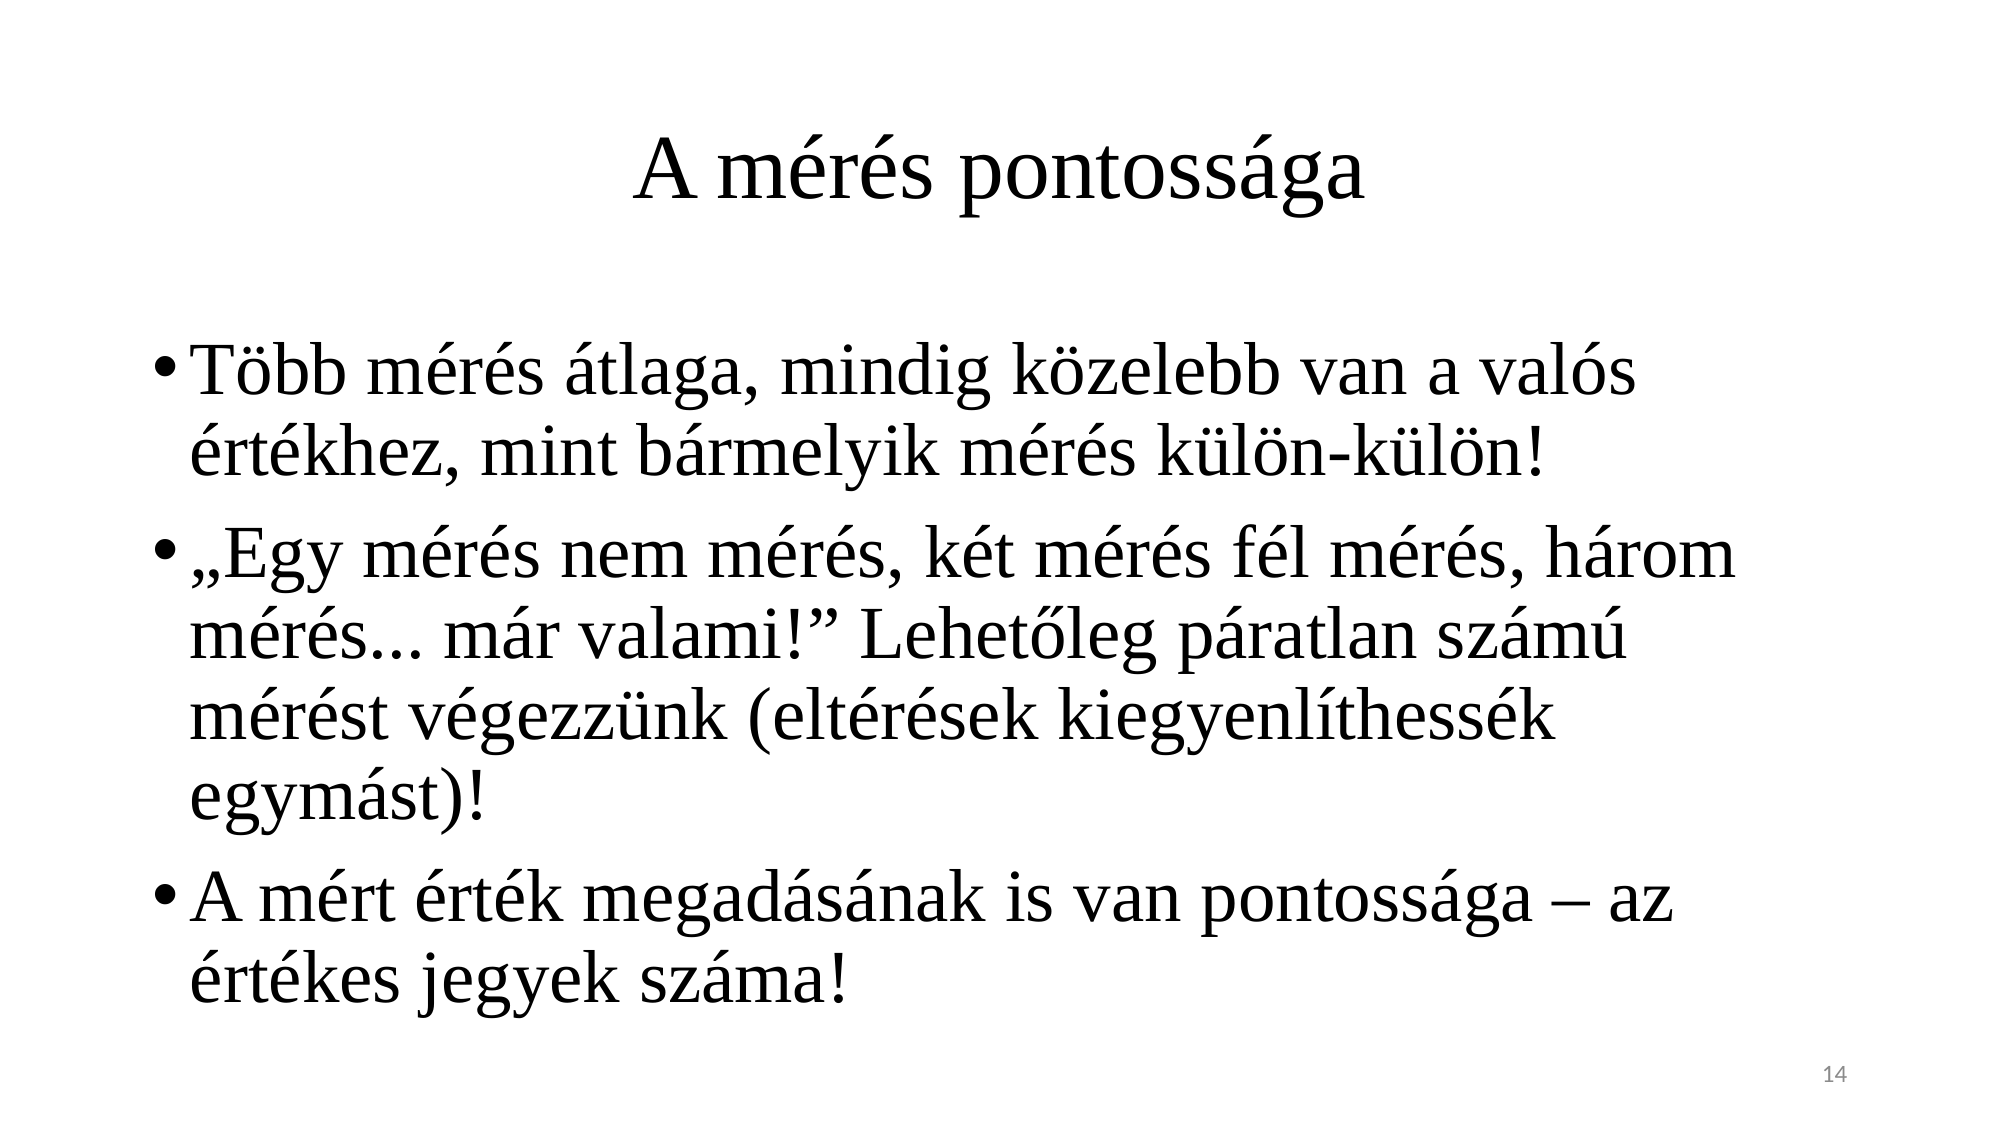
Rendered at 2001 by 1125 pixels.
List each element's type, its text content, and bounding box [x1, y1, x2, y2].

list Több mérés átlaga, mindig közelebb van a valós értékhez, mint bármelyik mérés külön-külön! „Egy mérés nem mérés, két mérés fél mérés, három mérés... már valami!” Lehetőleg páratlan számú mérést végezzünk (eltérések kiegyenlíthessék egymást)! A mért érték megadásának is van pontossága – az értékes jegyek száma! [137, 322, 1863, 1036]
slide_number 14 [1412, 1042, 1863, 1103]
title A mérés pontossága [137, 59, 1863, 278]
